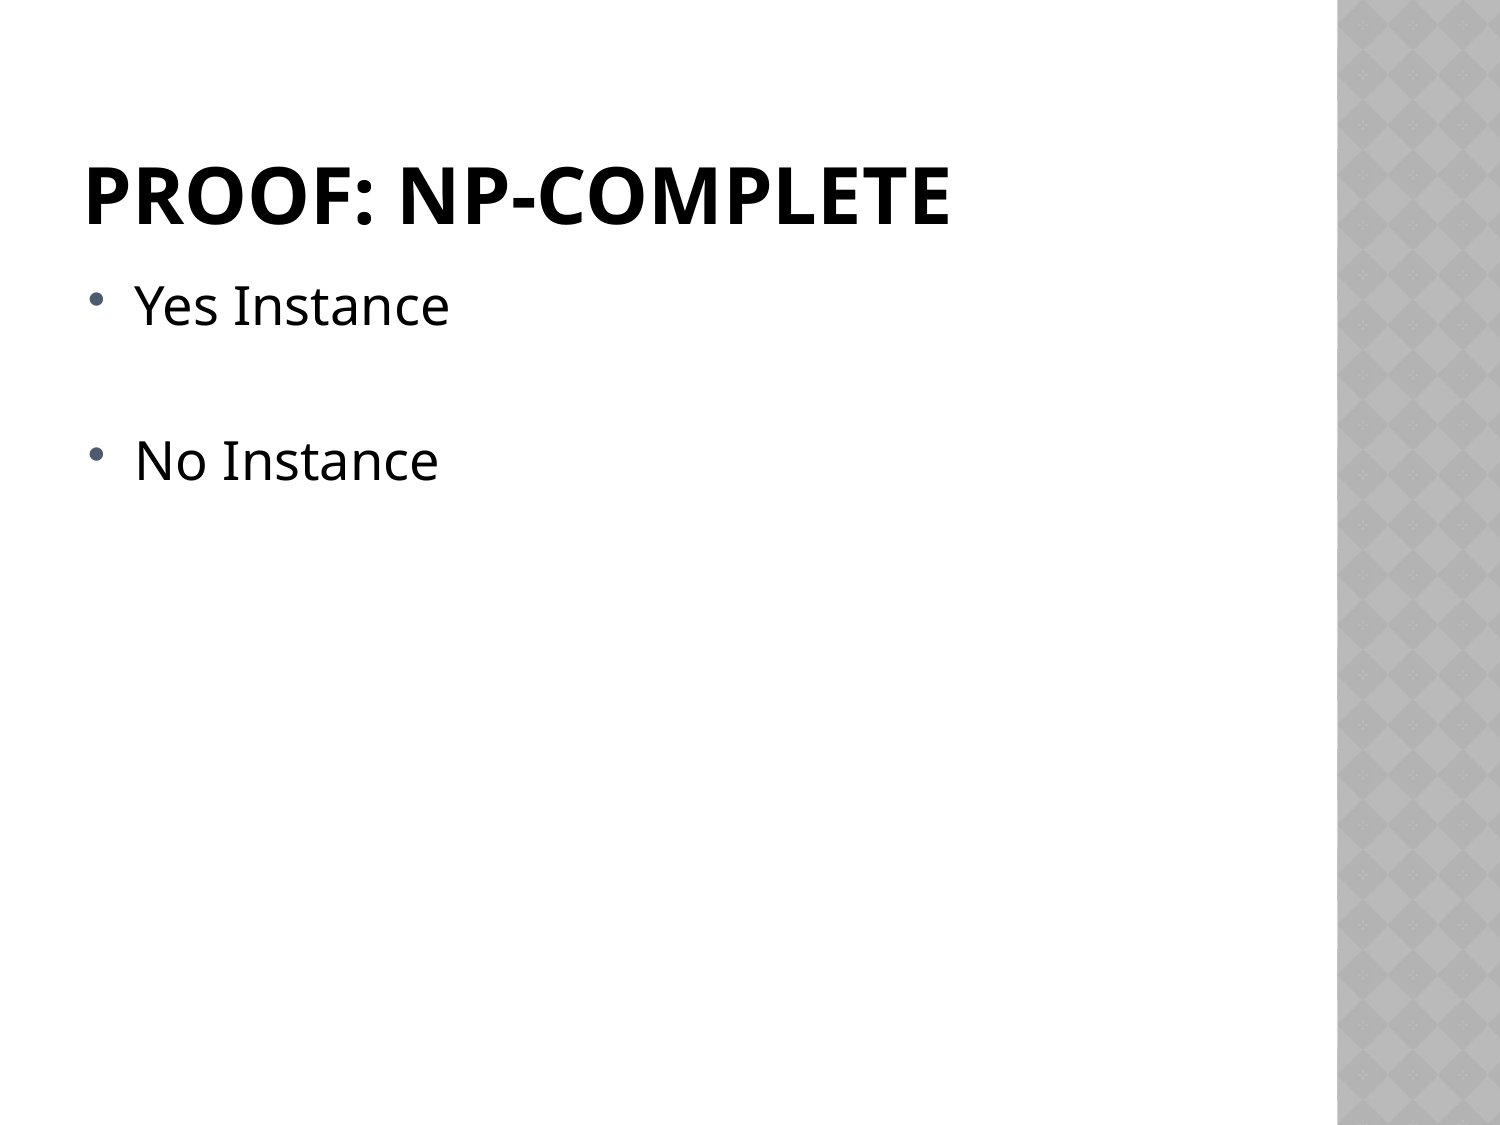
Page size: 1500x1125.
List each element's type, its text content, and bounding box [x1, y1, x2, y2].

list Yes Instance No Instance [75, 264, 1263, 1059]
title Proof: NP-Complete [75, 52, 1263, 240]
